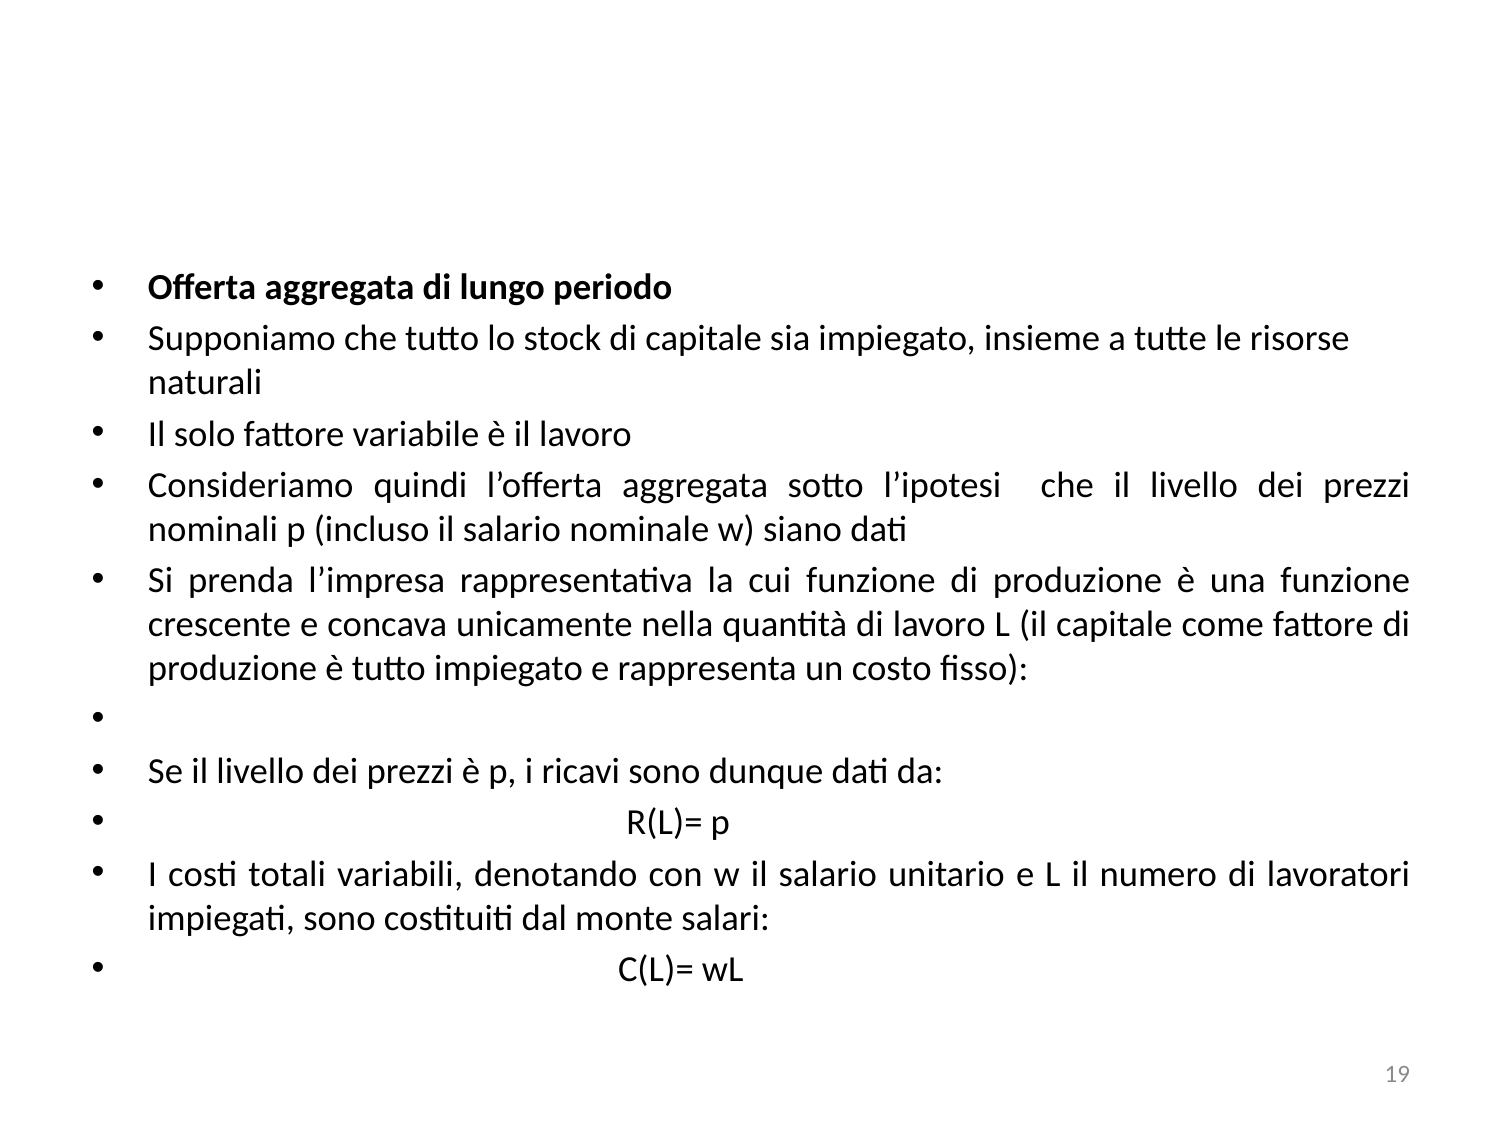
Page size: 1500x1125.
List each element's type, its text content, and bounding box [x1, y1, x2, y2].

slide_number 19 [1074, 1042, 1425, 1103]
